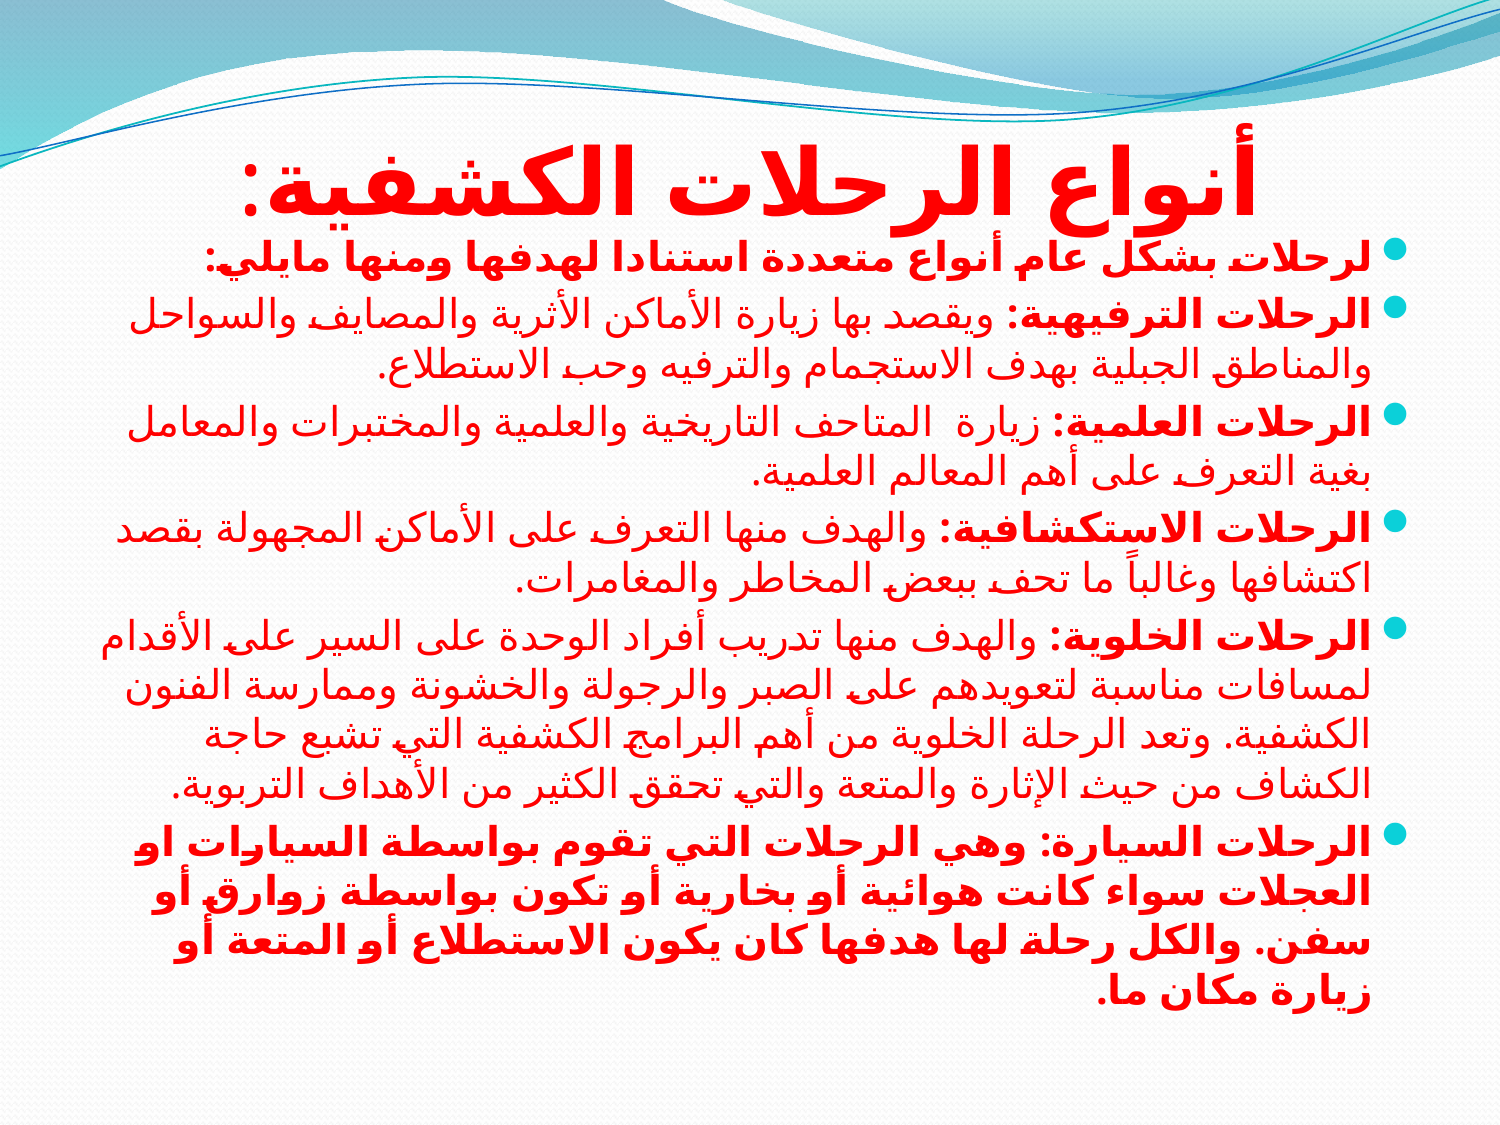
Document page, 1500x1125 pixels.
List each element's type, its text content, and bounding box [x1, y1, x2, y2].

title أنواع الرحلات الكشفية: [75, 115, 1425, 222]
list لرحلات بشكل عام أنواع متعددة استنادا لهدفها ومنها مايلي: الرحلات الترفيهية: ويقصد بها زيارة الأماكن الأثرية والمصايف والسواحل والمناطق الجبلية بهدف الاستجمام والترفيه وحب الاستطلاع. الرحلات العلمية: زيارة المتاحف التاريخية والعلمية والمختبرات والمعامل بغية التعرف على أهم المعالم العلمية. الرحلات الاستكشافية: والهدف منها التعرف على الأماكن المجهولة بقصد اكتشافها وغالباً ما تحف ببعض المخاطر والمغامرات. الرحلات الخلوية: والهدف منها تدريب أفراد الوحدة على السير على الأقدام لمسافات مناسبة لتعويدهم على الصبر والرجولة والخشونة وممارسة الفنون الكشفية. وتعد الرحلة الخلوية من أهم البرامج الكشفية التي تشبع حاجة الكشاف من حيث الإثارة والمتعة والتي تحقق الكثير من الأهداف التربوية. الرحلات السيارة: وهي الرحلات التي تقوم بواسطة السيارات او العجلات سواء كانت هوائية أو بخارية أو تكون بواسطة زوارق أو سفن. والكل رحلة لها هدفها كان يكون الاستطلاع أو المتعة أو زيارة مكان ما. [75, 222, 1425, 1079]
